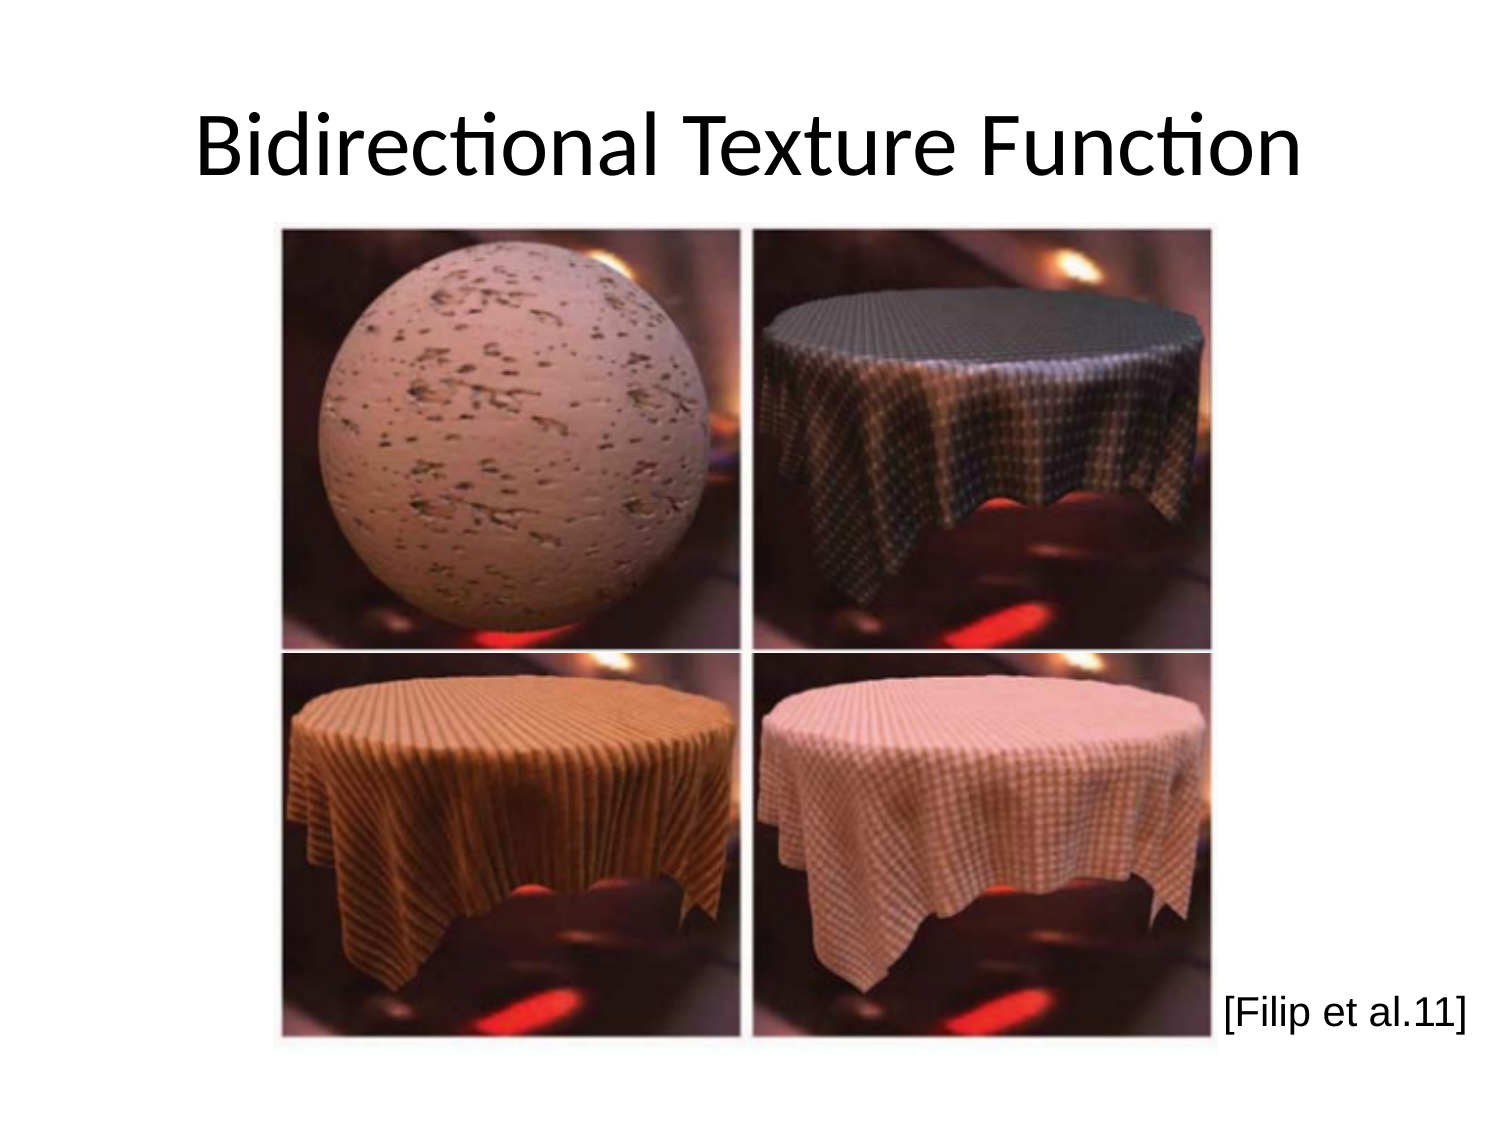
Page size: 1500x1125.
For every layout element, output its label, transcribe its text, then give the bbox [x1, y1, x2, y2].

picture [269, 222, 1225, 1055]
text_box [Filip et al.11] [1229, 977, 1483, 1043]
title Bidirectional Texture Function [74, 44, 1426, 233]
